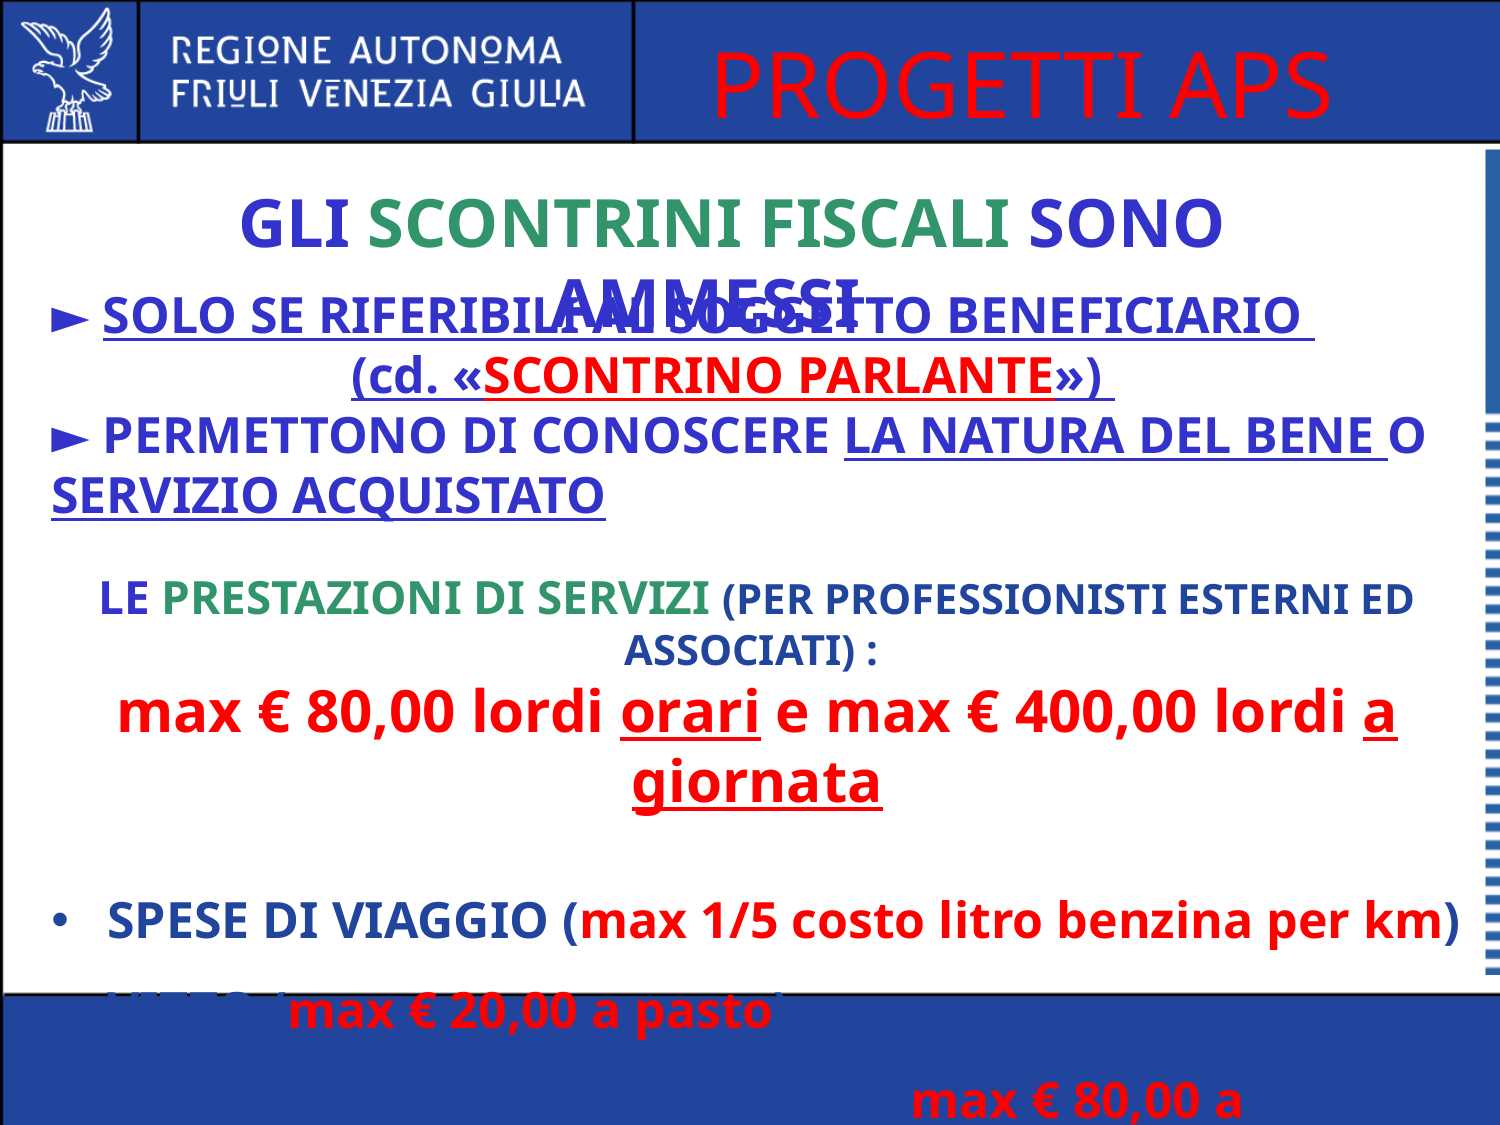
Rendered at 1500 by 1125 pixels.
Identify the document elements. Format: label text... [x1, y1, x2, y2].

picture [0, 0, 1500, 1125]
text_box ► SOLO SE RIFERIBILI AL SOGGETTO BENEFICIARIO (cd. «SCONTRINO PARLANTE») ► PERMETTONO DI CONOSCERE LA NATURA DEL BENE o SERVIZIO ACQUISTATO LE PRESTAZIONI DI SERVIZI (per professionisti esterni ed associati) : max € 80,00 lordi orari e max € 400,00 lordi a giornata spese di viaggio (max 1/5 costo litro benzina per km) vitto (max € 20,00 a pasto) alloggio dei soli associati (max € 80,00 a pernottamento) [36, 276, 1478, 1125]
text_box PROGETTI APS [667, 19, 1400, 144]
text_box GLI SCONTRINI FISCALI SONO AMMESSI [64, 173, 1400, 276]
